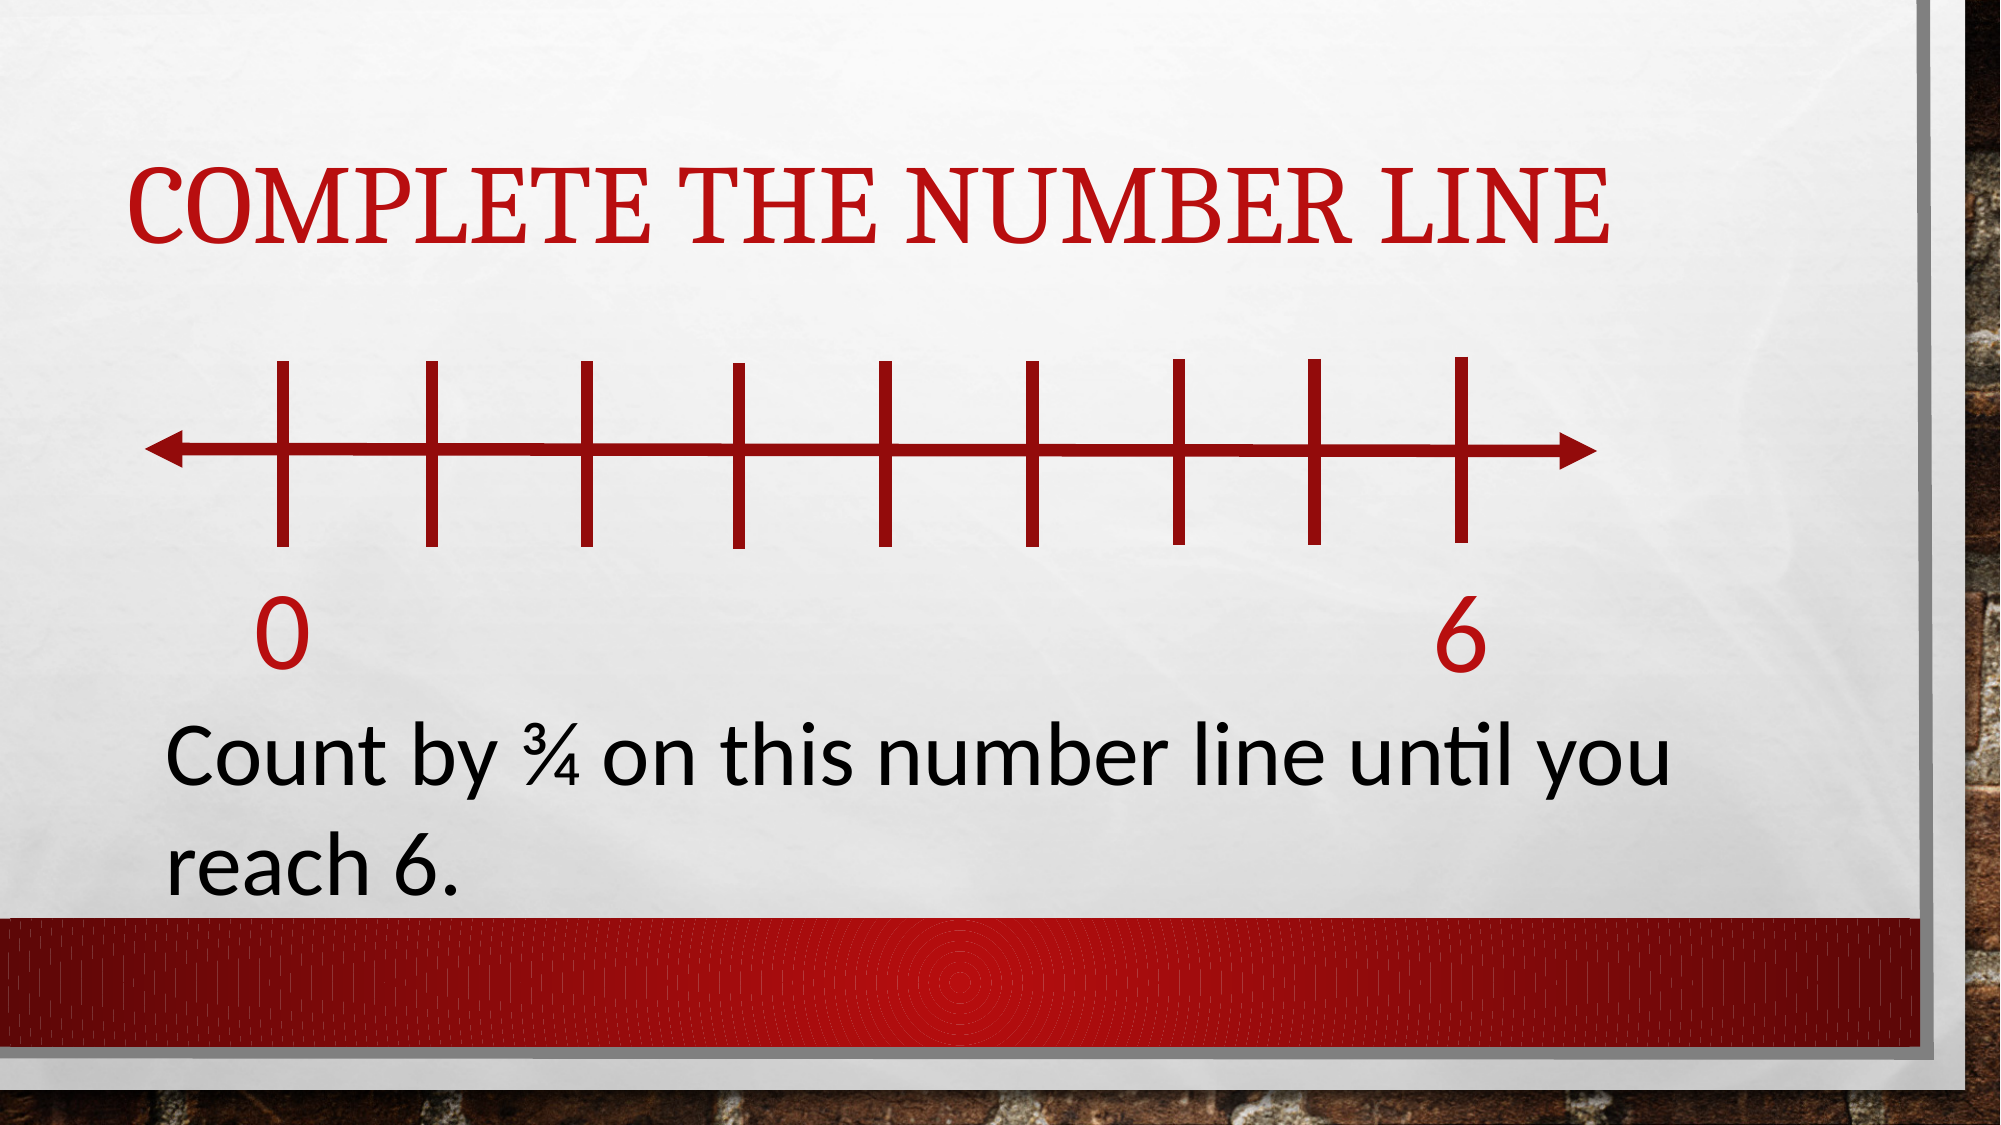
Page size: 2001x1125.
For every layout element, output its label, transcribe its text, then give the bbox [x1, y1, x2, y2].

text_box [144, 448, 282, 452]
text_box 6 [1417, 552, 1505, 686]
title Complete the number line [112, 112, 1818, 302]
picture [0, 0, 2000, 1125]
text_box 0 [239, 549, 327, 686]
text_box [431, 356, 1462, 550]
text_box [1462, 448, 1598, 452]
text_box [284, 448, 431, 452]
text_box Count by ¾ on this number line until you reach 6. [150, 686, 1726, 922]
